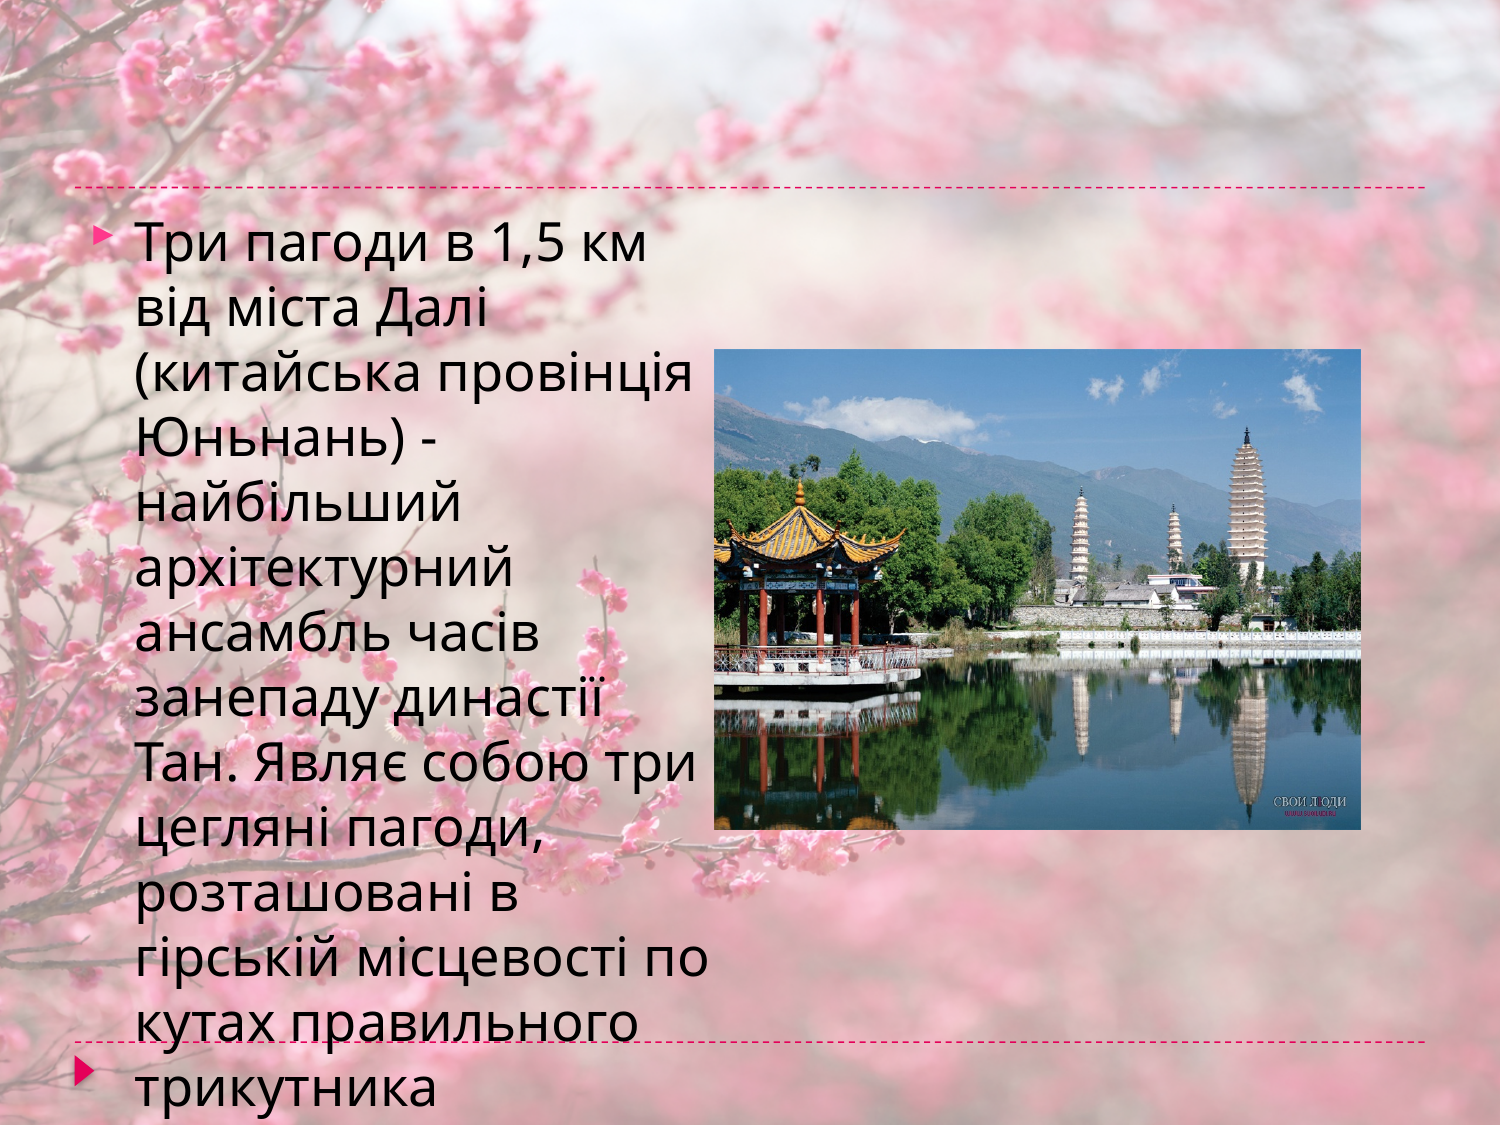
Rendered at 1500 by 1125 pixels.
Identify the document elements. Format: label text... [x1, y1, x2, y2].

list Три пагоди в 1,5 км від міста Далі (китайська провінція Юньнань) - найбільший архітектурний ансамбль часів занепаду династії Тан. Являє собою три цегляні пагоди, розташовані в гірській місцевості по кутах правильного трикутника [75, 200, 738, 1010]
picture [714, 349, 1361, 830]
